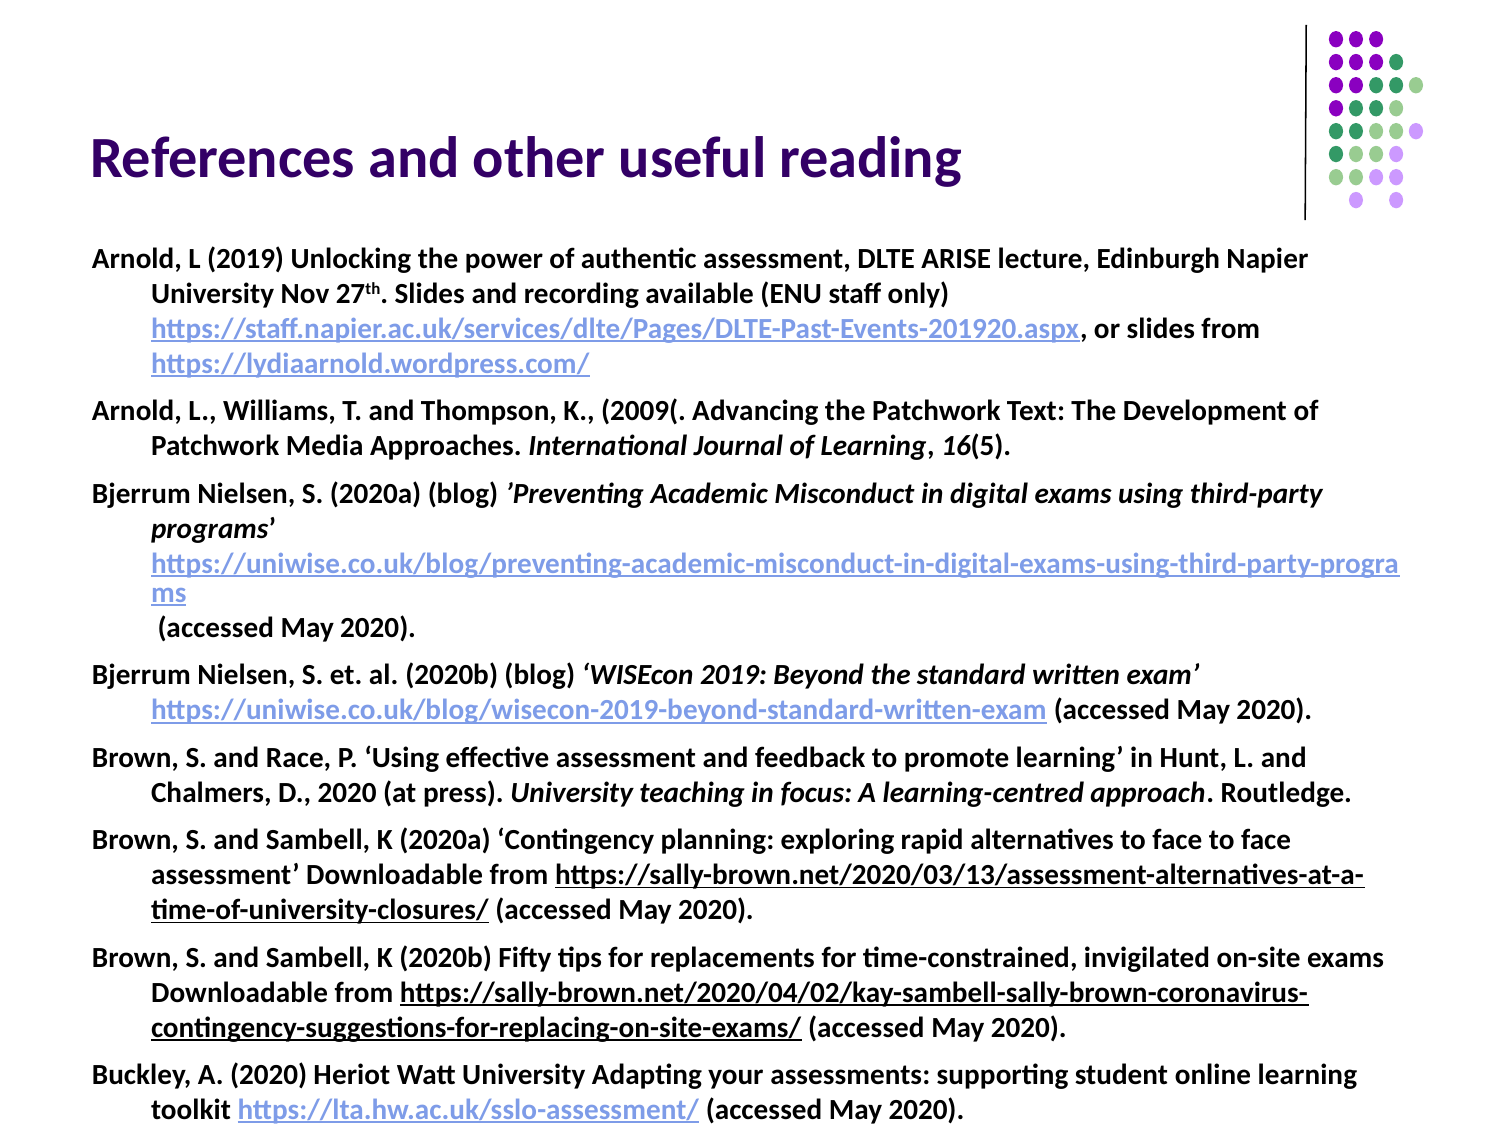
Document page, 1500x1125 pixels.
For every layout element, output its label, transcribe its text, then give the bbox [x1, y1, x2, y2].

list Arnold, L (2019) Unlocking the power of authentic assessment, DLTE ARISE lecture, Edinburgh Napier University Nov 27th. Slides and recording available (ENU staff only) https://staff.napier.ac.uk/services/dlte/Pages/DLTE-Past-Events-201920.aspx, or slides from https://lydiaarnold.wordpress.com/ Arnold, L., Williams, T. and Thompson, K., (2009(. Advancing the Patchwork Text: The Development of Patchwork Media Approaches. International Journal of Learning, 16(5). Bjerrum Nielsen, S. (2020a) (blog) ’Preventing Academic Misconduct in digital exams using third-party programs’ https://uniwise.co.uk/blog/preventing-academic-misconduct-in-digital-exams-using-third-party-programs (accessed May 2020). Bjerrum Nielsen, S. et. al. (2020b) (blog) ‘WISEcon 2019: Beyond the standard written exam’ https://uniwise.co.uk/blog/wisecon-2019-beyond-standard-written-exam (accessed May 2020). Brown, S. and Race, P. ‘Using effective assessment and feedback to promote learning’ in Hunt, L. and Chalmers, D., 2020 (at press). University teaching in focus: A learning-centred approach. Routledge. Brown, S. and Sambell, K (2020a) ‘Contingency planning: exploring rapid alternatives to face to face assessment’ Downloadable from https://sally-brown.net/2020/03/13/assessment-alternatives-at-a-time-of-university-closures/ (accessed May 2020). Brown, S. and Sambell, K (2020b) Fifty tips for replacements for time-constrained, invigilated on-site exams Downloadable from https://sally-brown.net/2020/04/02/kay-sambell-sally-brown-coronavirus-contingency-suggestions-for-replacing-on-site-exams/ (accessed May 2020). Buckley, A. (2020) Heriot Watt University Adapting your assessments: supporting student online learning toolkit https://lta.hw.ac.uk/sslo-assessment/ (accessed May 2020). [76, 231, 1428, 1018]
title References and other useful reading [74, 19, 1313, 197]
